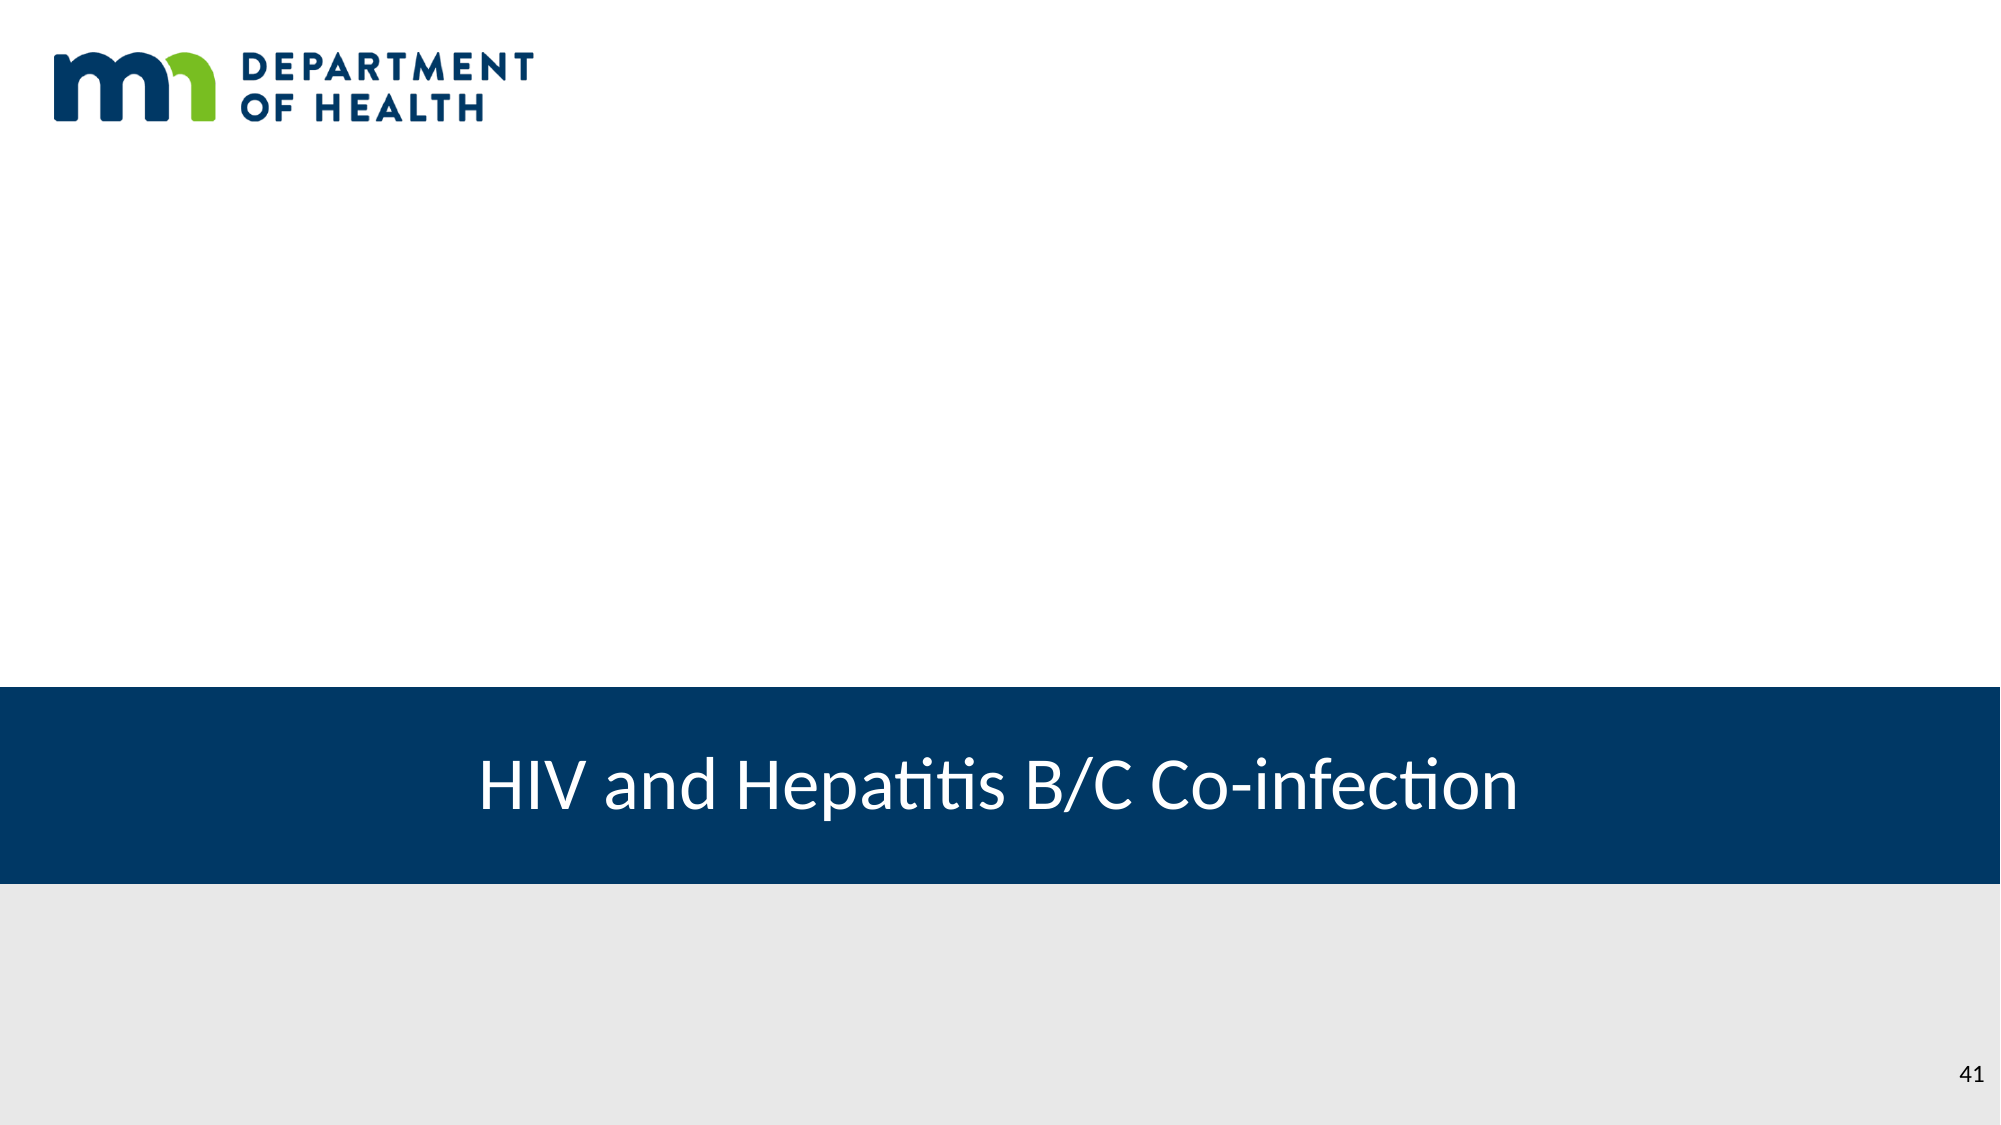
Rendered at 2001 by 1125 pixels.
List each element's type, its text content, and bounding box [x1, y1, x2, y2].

picture [54, 52, 542, 122]
title HIV and Hepatitis B/C Co-infection [0, 687, 2000, 884]
slide_number 41 [1760, 1042, 2000, 1103]
